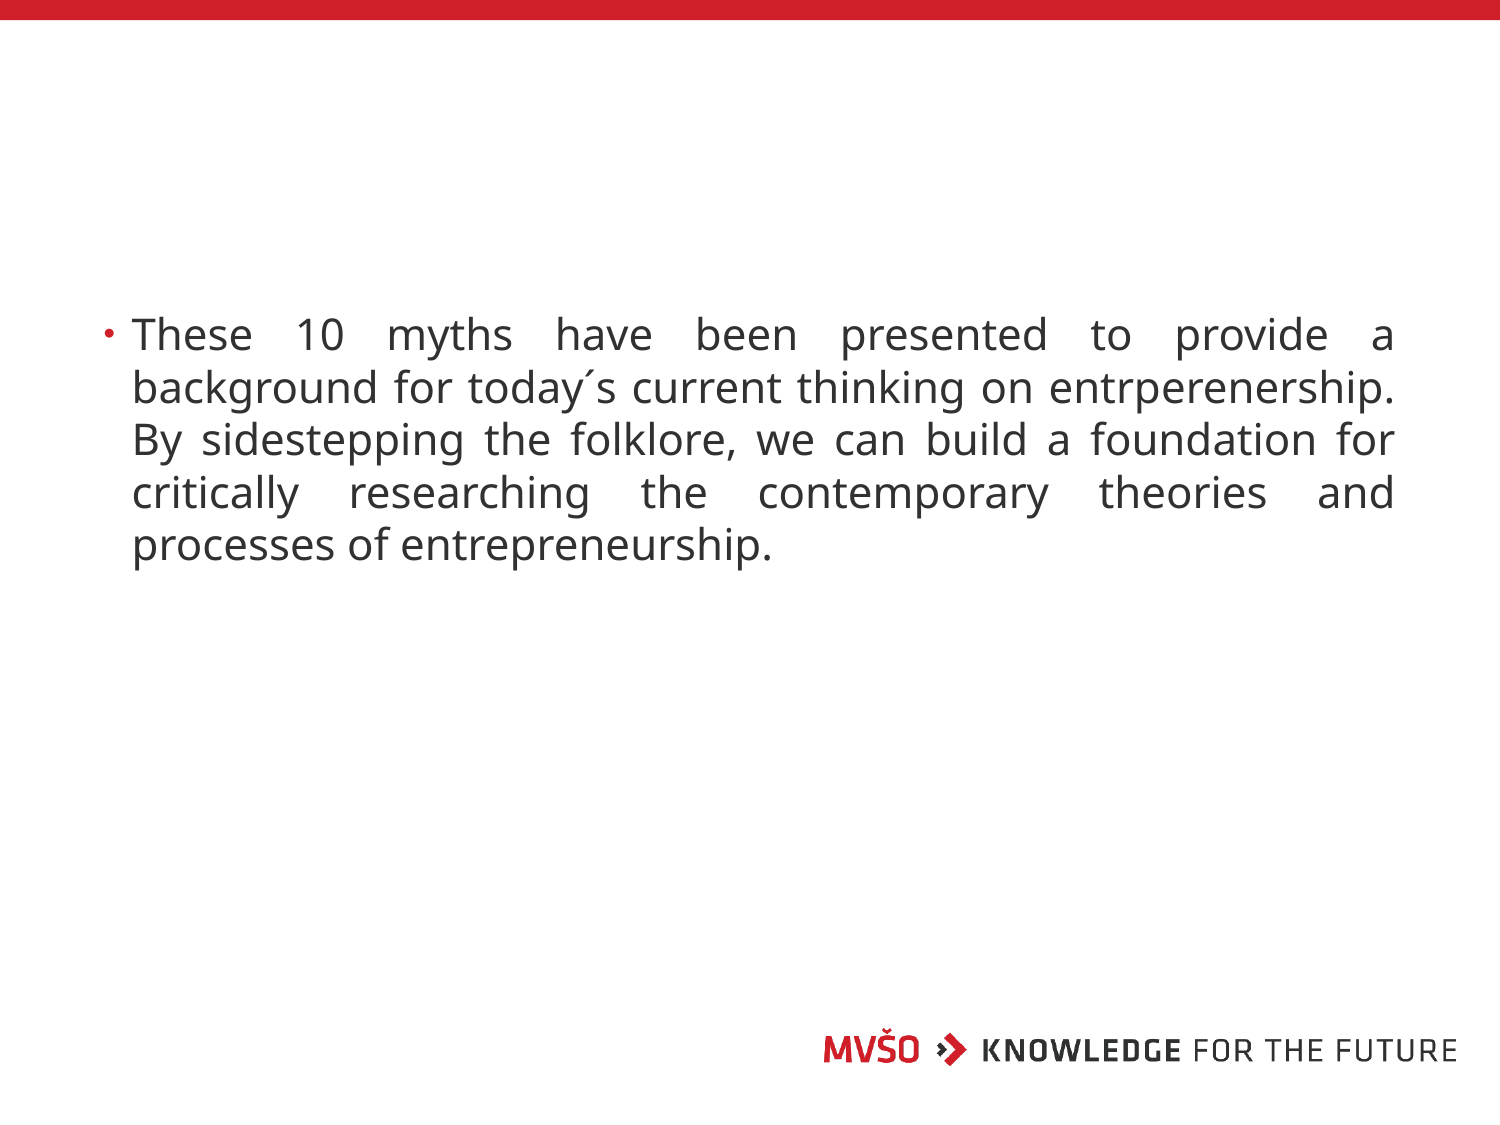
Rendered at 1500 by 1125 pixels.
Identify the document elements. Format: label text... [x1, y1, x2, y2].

list These 10 myths have been presented to provide a background for today´s current thinking on entrperenership. By sidestepping the folklore, we can build a foundation for critically researching the contemporary theories and processes of entrepreneurship. [88, 299, 1412, 969]
picture [824, 1028, 1456, 1066]
